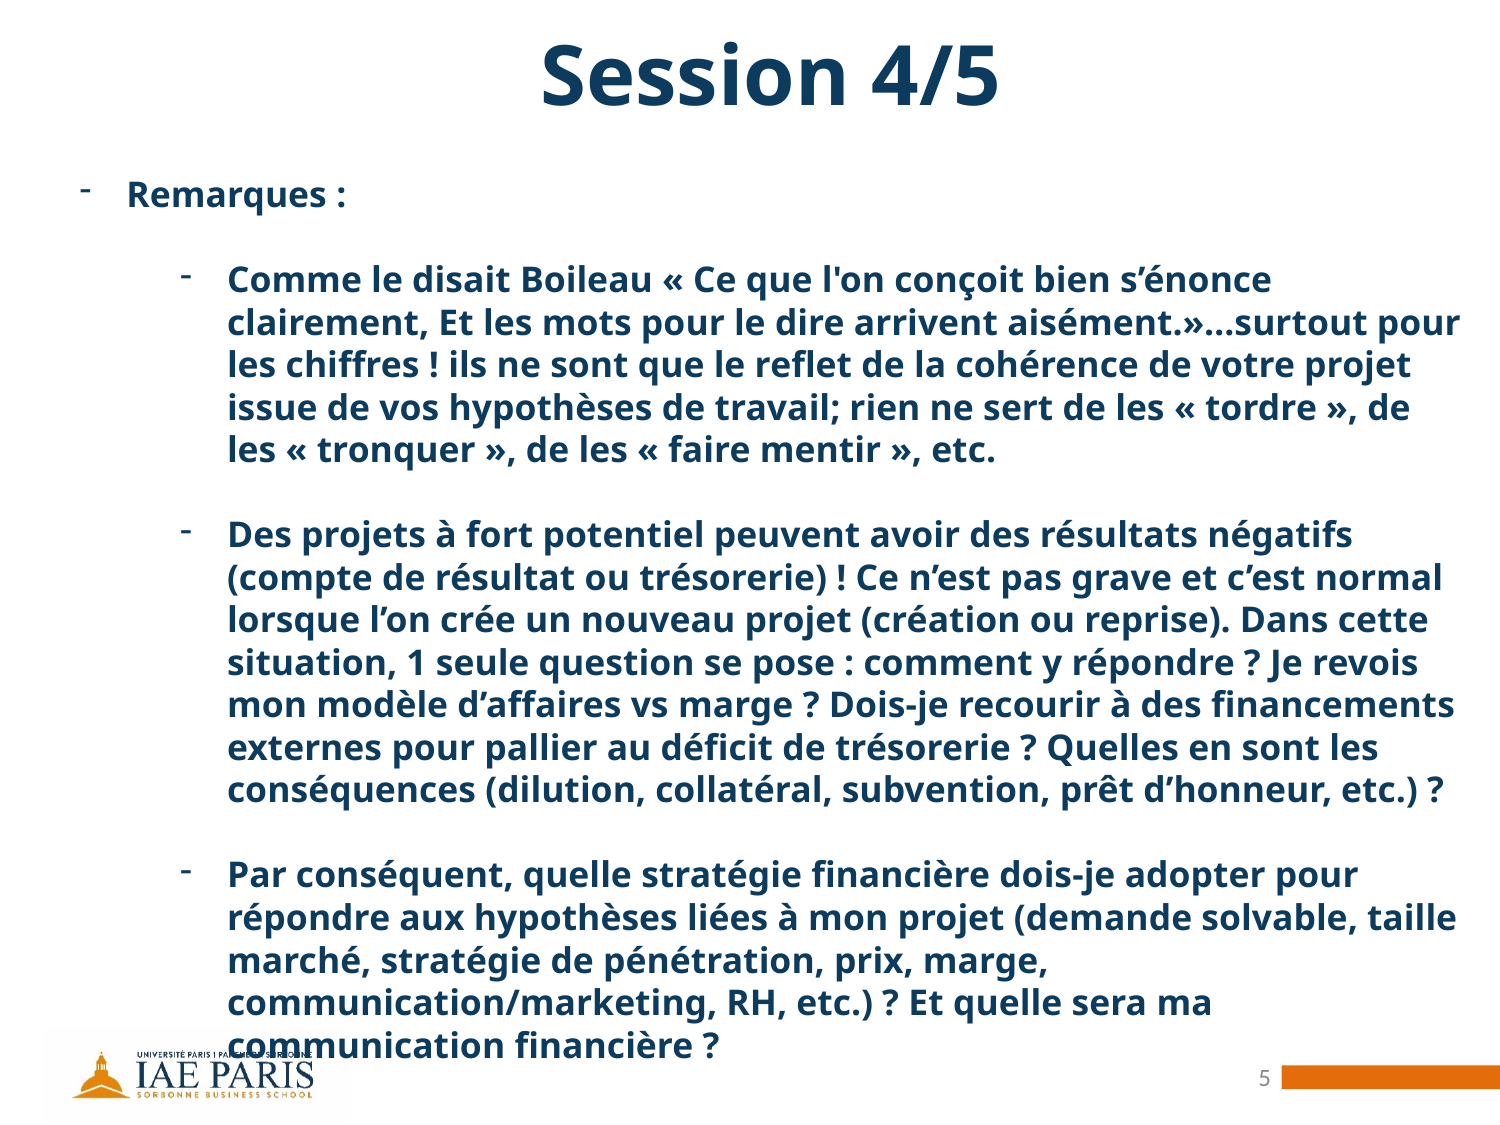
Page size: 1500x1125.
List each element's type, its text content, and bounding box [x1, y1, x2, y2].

text_box Session 4/5 Remarques : Comme le disait Boileau « Ce que l'on conçoit bien s’énonce clairement, Et les mots pour le dire arrivent aisément.»…surtout pour les chiffres ! ils ne sont que le reflet de la cohérence de votre projet issue de vos hypothèses de travail; rien ne sert de les « tordre », de les « tronquer », de les « faire mentir », etc. Des projets à fort potentiel peuvent avoir des résultats négatifs (compte de résultat ou trésorerie) ! Ce n’est pas grave et c’est normal lorsque l’on crée un nouveau projet (création ou reprise). Dans cette situation, 1 seule question se pose : comment y répondre ? Je revois mon modèle d’affaires vs marge ? Dois-je recourir à des financements externes pour pallier au déficit de trésorerie ? Quelles en sont les conséquences (dilution, collatéral, subvention, prêt d’honneur, etc.) ? Par conséquent, quelle stratégie financière dois-je adopter pour répondre aux hypothèses liées à mon projet (demande solvable, taille marché, stratégie de pénétration, prix, marge, communication/marketing, RH, etc.) ? Et quelle sera ma communication financière ? [64, 14, 1478, 817]
slide_number 5 [936, 1046, 1287, 1107]
picture [43, 1027, 351, 1123]
